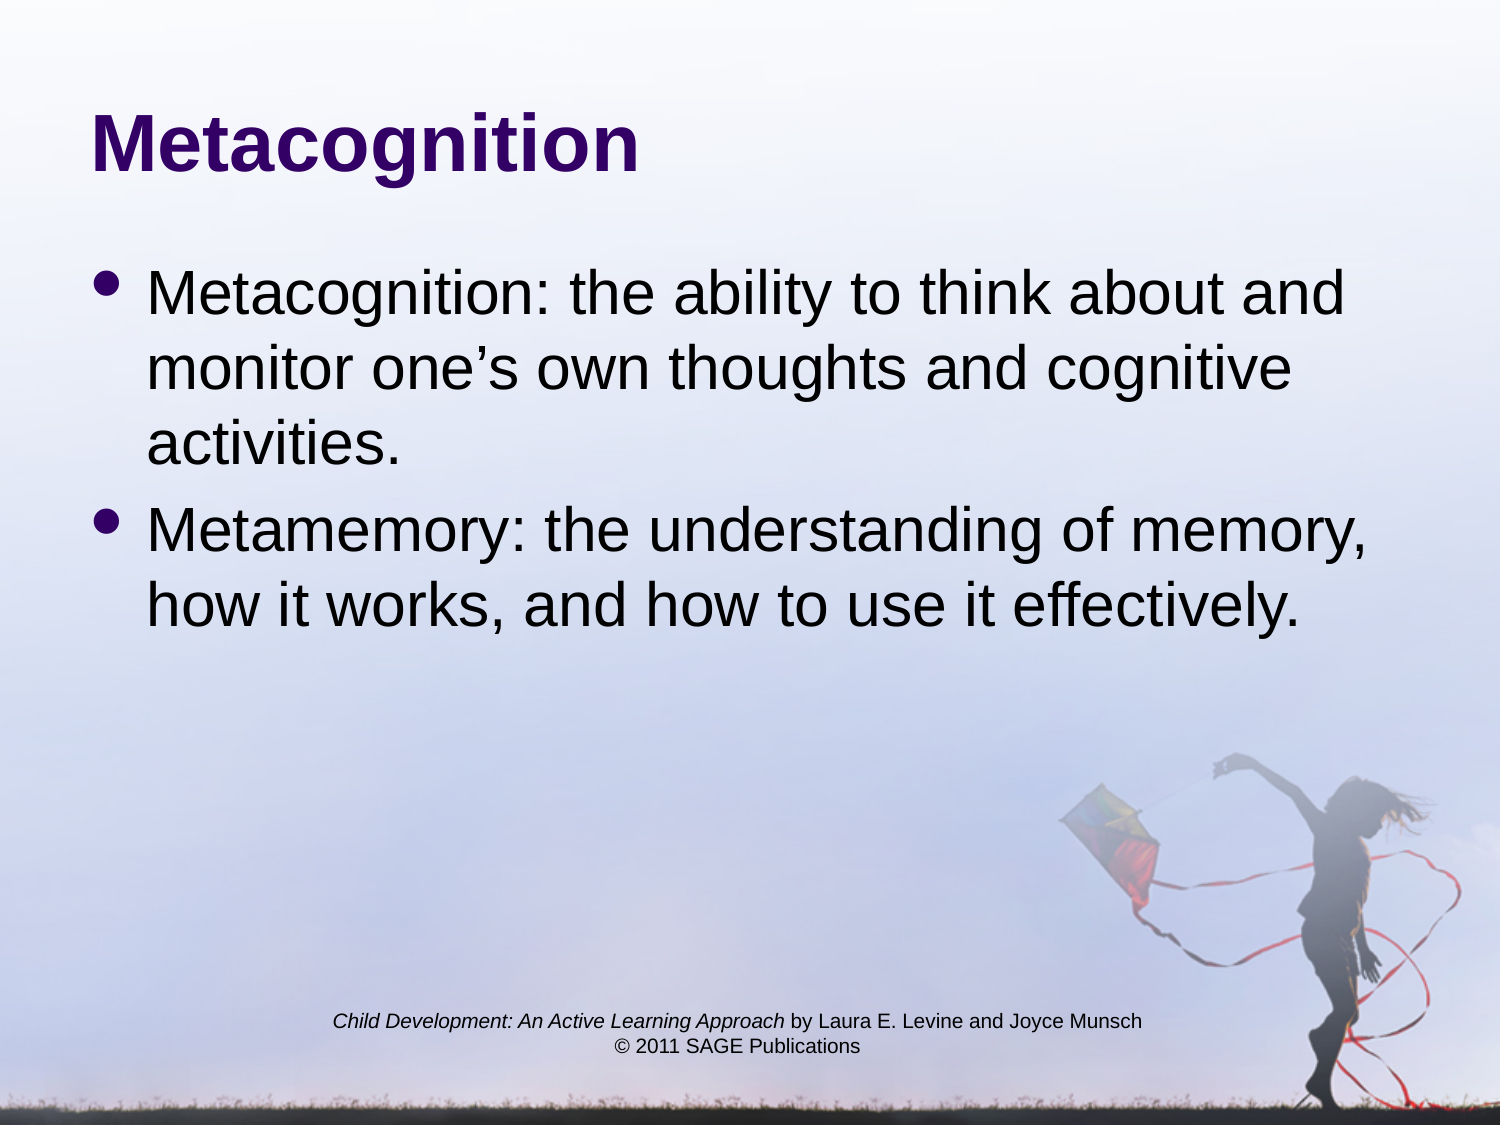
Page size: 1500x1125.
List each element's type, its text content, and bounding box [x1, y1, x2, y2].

title Metacognition [74, 0, 1313, 196]
picture [0, 0, 1500, 1125]
list Metacognition: the ability to think about and monitor one’s own thoughts and cognitive activities. Metamemory: the understanding of memory, how it works, and how to use it effectively. [74, 244, 1426, 969]
